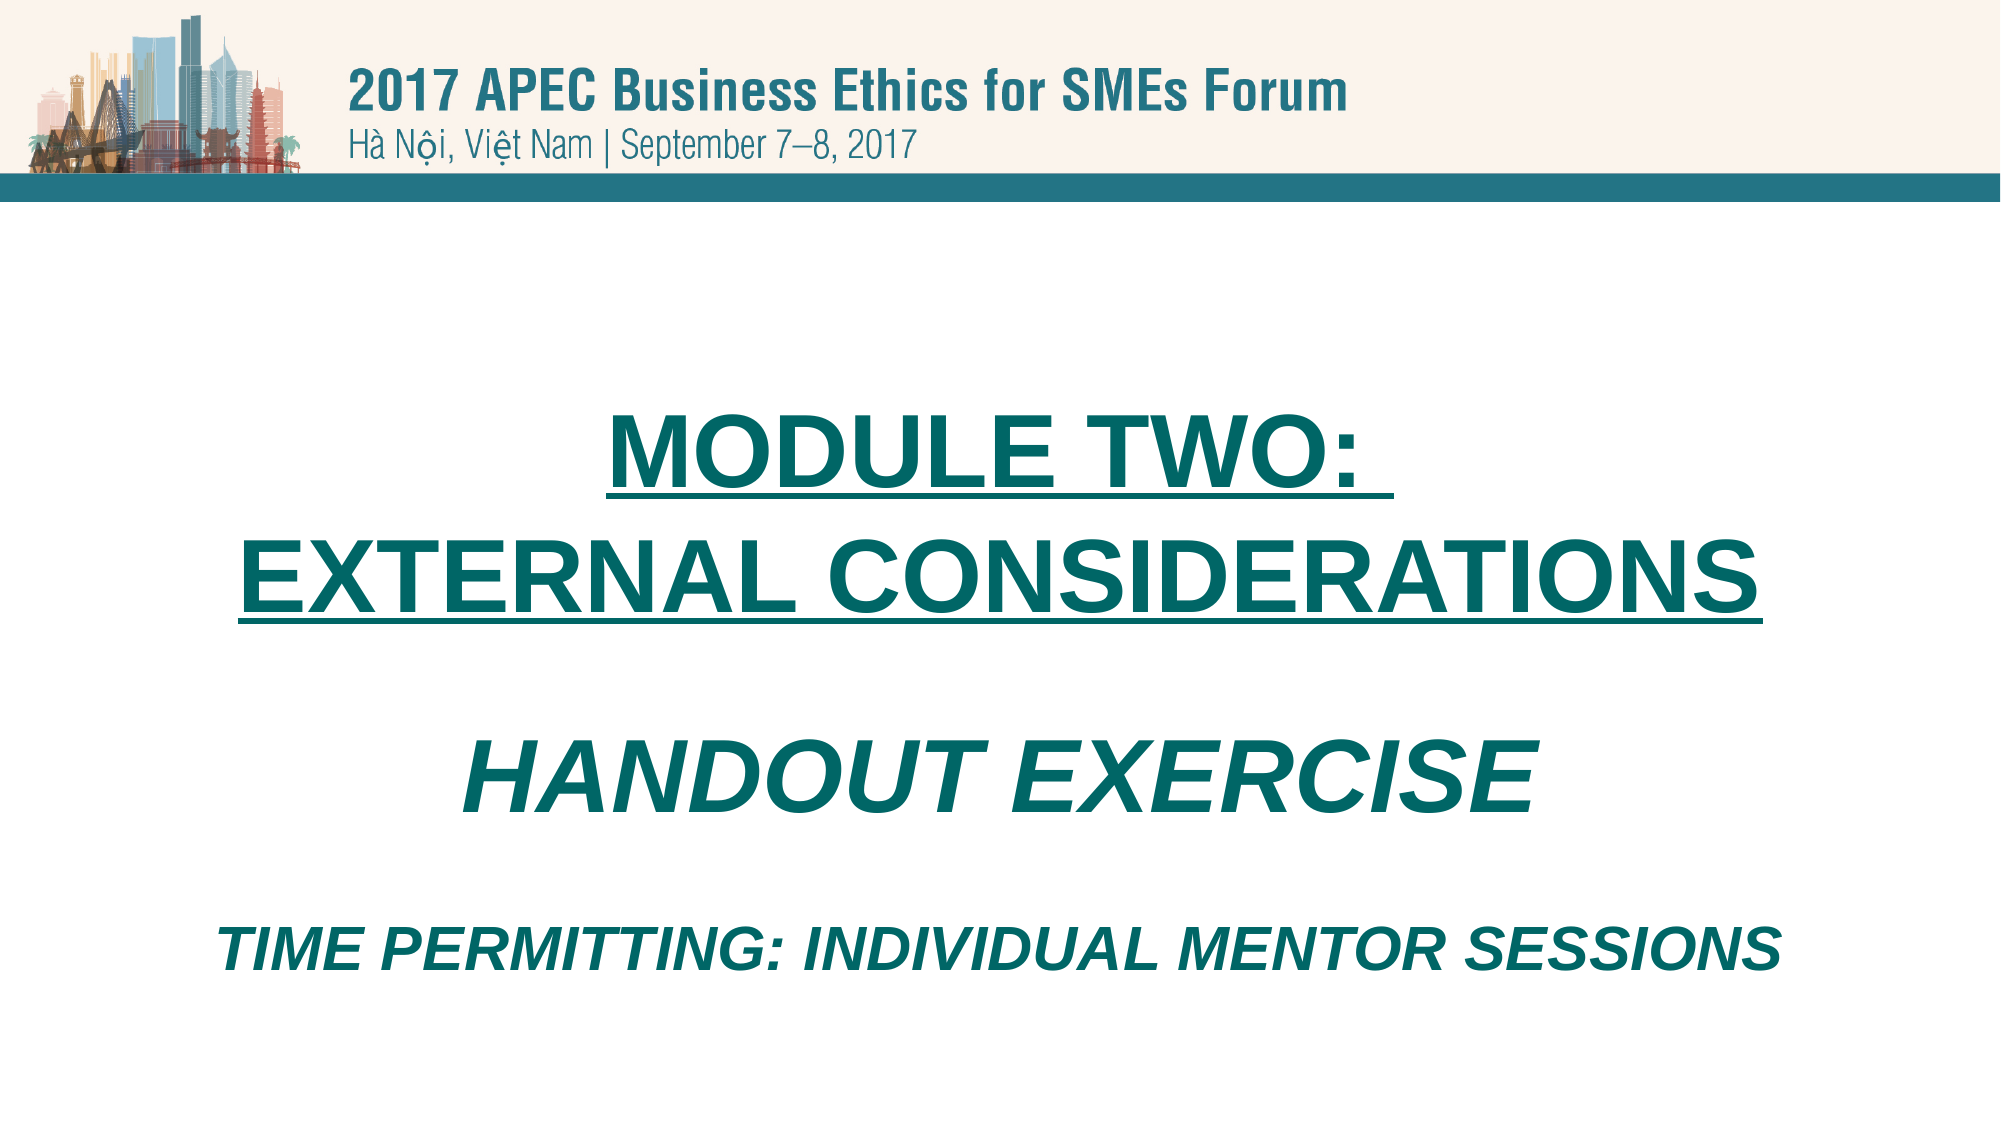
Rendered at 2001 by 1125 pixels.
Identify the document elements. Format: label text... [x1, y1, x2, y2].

text_box MODULE TWO: EXTERNAL CONSIDERATIONS HANDOUT EXERCISE TIME PERMITTING: INDIVIDUAL MENTOR SESSIONS [0, 250, 2000, 1041]
picture [0, 0, 2001, 1125]
